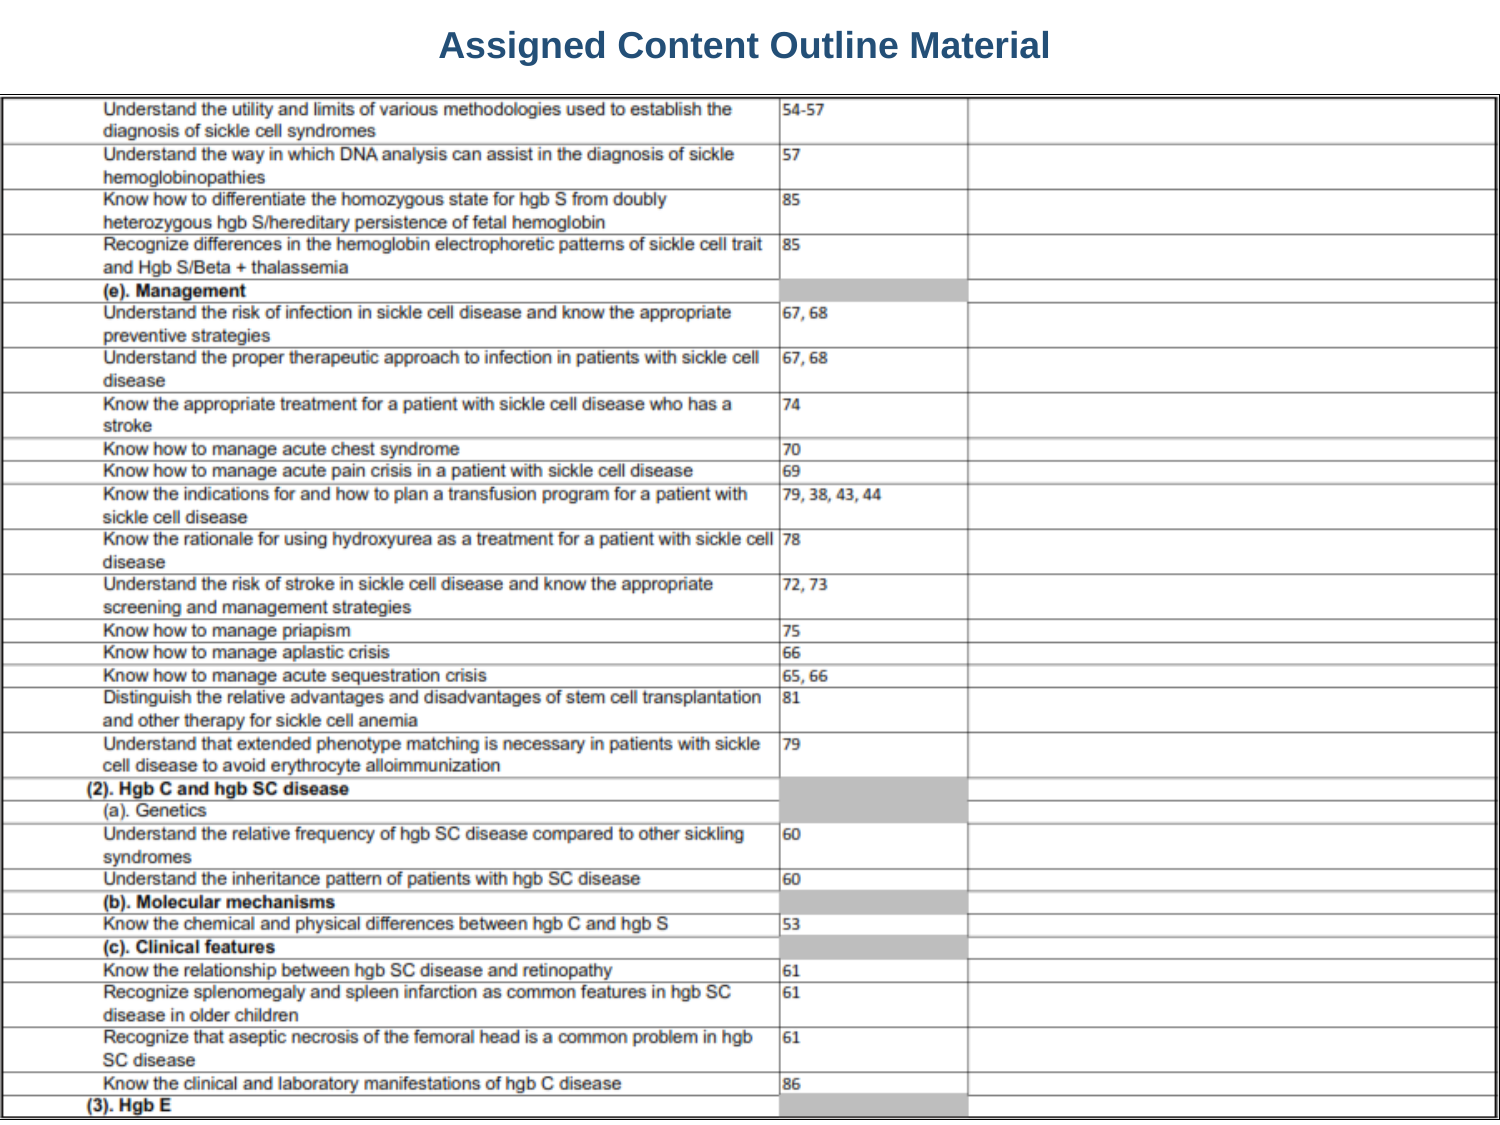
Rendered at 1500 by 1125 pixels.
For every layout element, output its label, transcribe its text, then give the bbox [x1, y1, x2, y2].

picture [0, 94, 1500, 1120]
title Assigned Content Outline Material [74, 0, 1426, 92]
